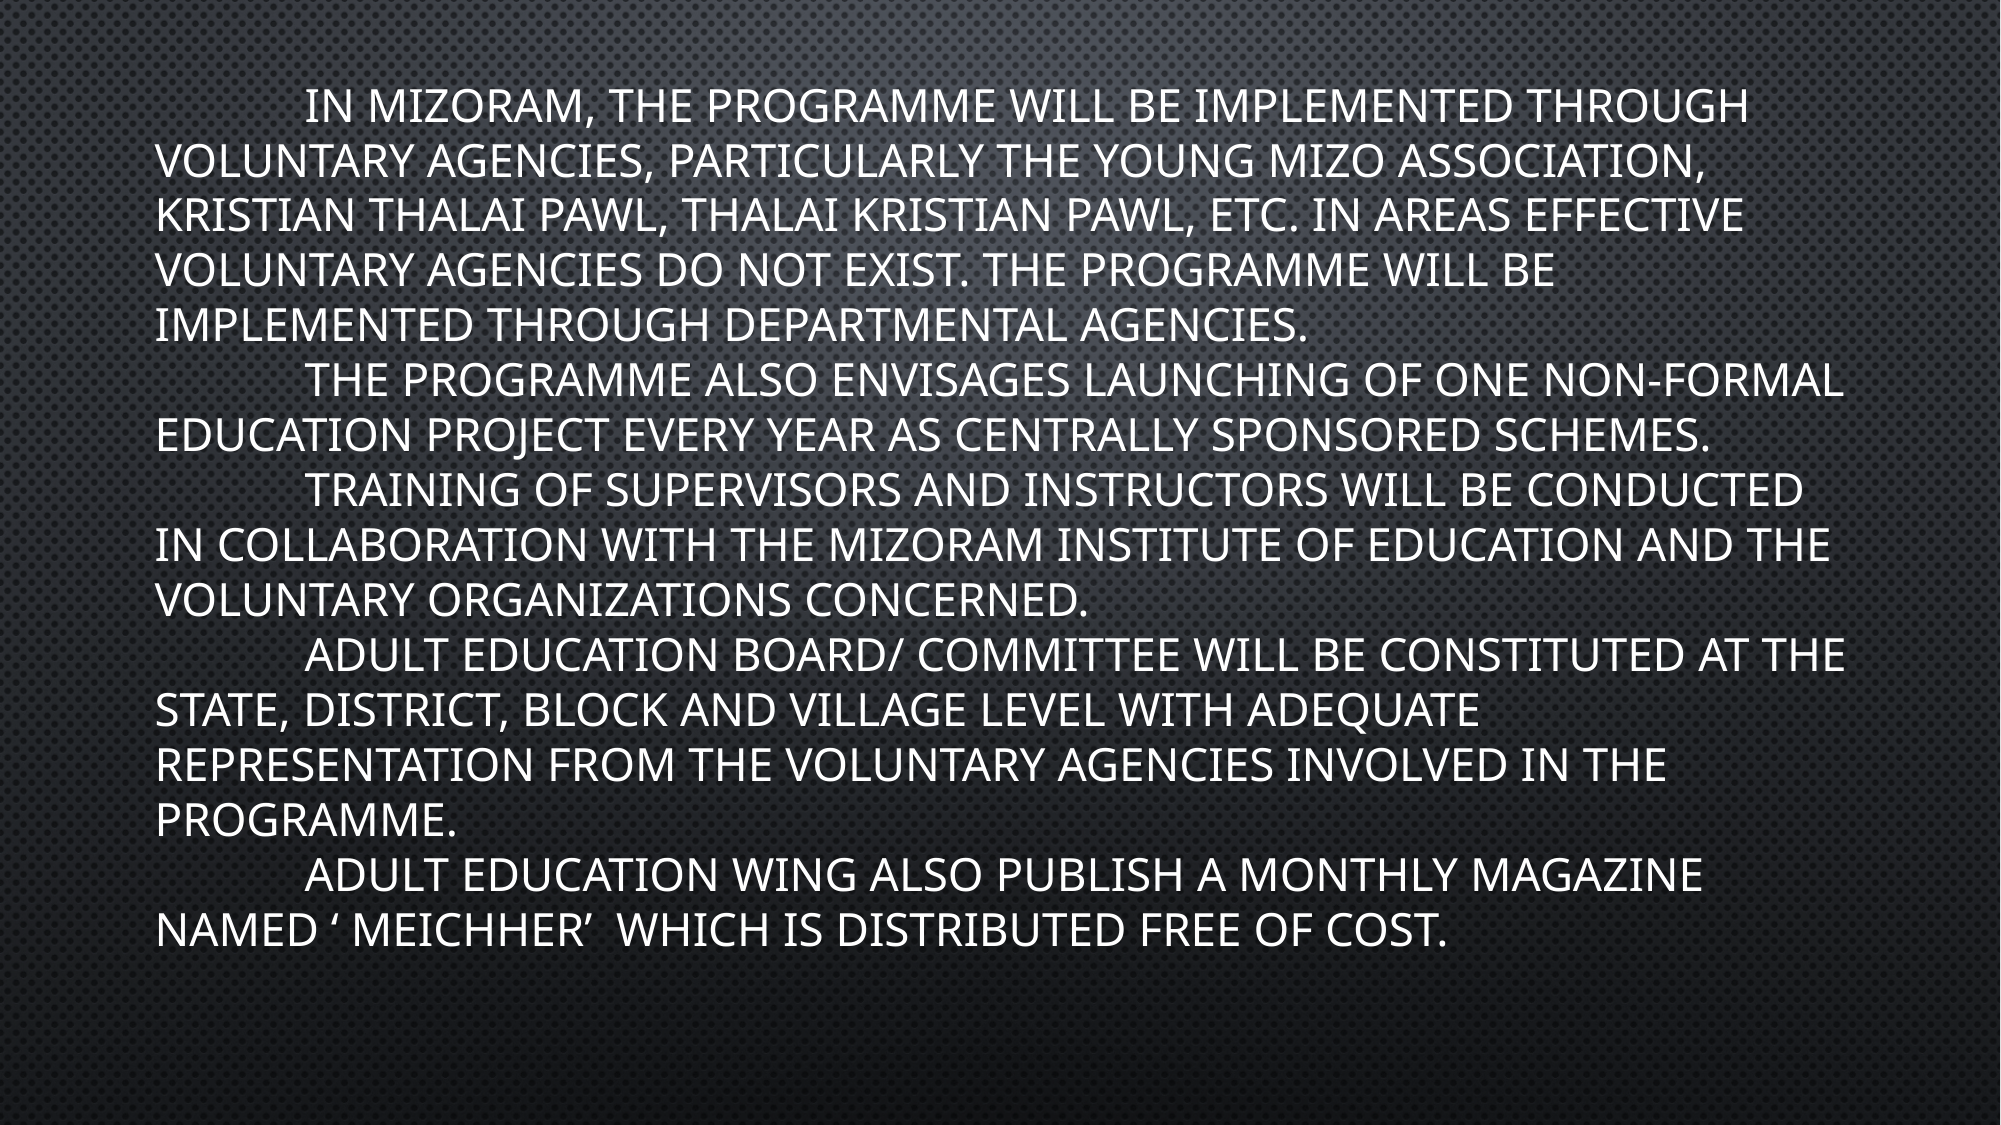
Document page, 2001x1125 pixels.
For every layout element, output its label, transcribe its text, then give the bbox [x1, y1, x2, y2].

title In Mizoram, The Programme will be implemented through Voluntary agencies, Particularly the young Mizo Association, Kristian Thalai Pawl, Thalai Kristian Pawl, etc. In areas effective Voluntary agencies do not exist. The Programme will be implemented through departmental agencies. The Programme also envisages launching of one non-formal education project every year as Centrally Sponsored schemes. Training of supervisors and instructors will be conducted in collaboration with the Mizoram Institute of Education and the Voluntary organizations concerned. Adult Education board/ Committee will be constituted at the state, District, Block and village level with adequate representation from the Voluntary agencies involved in the Programme. Adult Education wing also publish a monthly Magazine named ‘ MEICHHER’ which is distributed free of cost. [139, 57, 1865, 1050]
